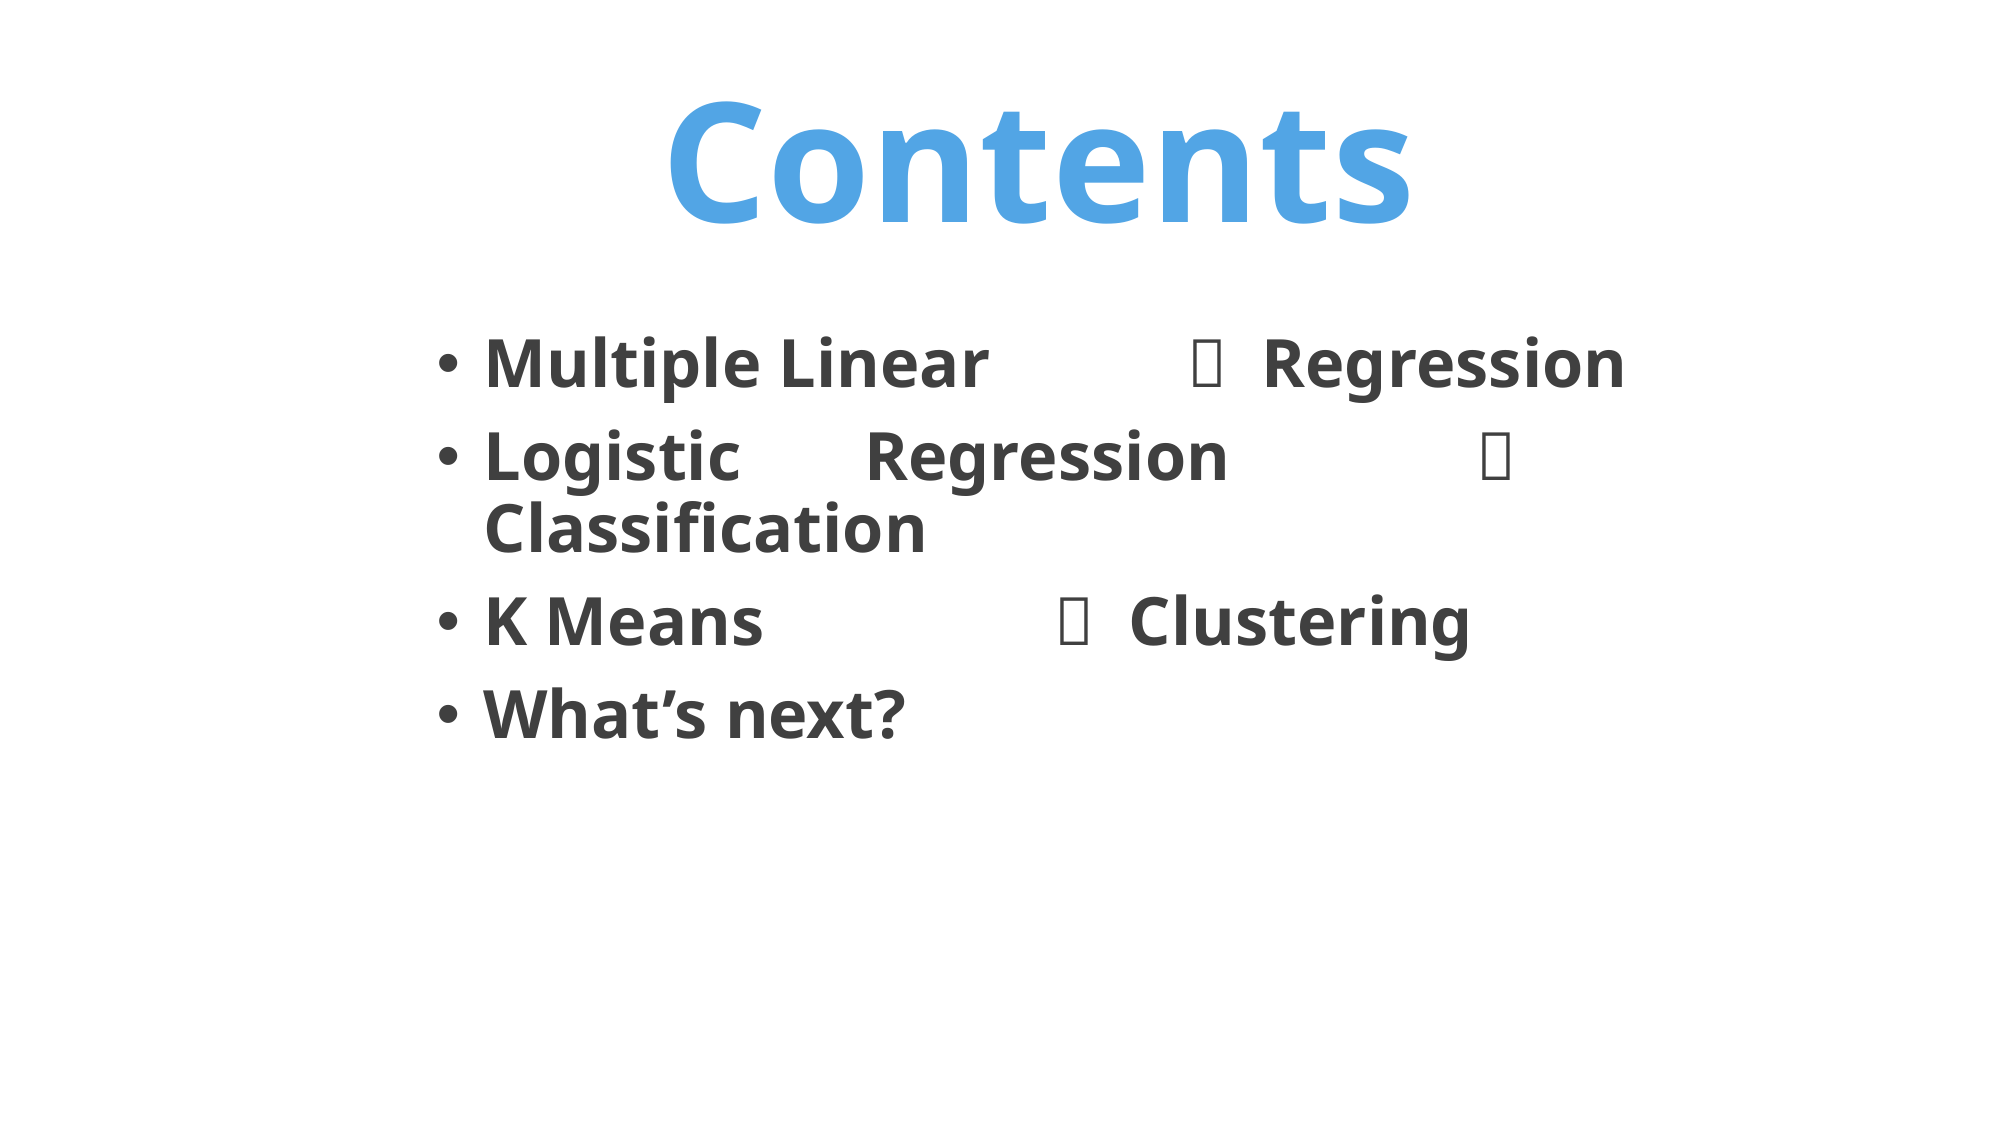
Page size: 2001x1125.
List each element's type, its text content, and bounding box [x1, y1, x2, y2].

list Multiple Linear  Regression Logistic Regression  Classification K Means  Clustering What’s next? [421, 322, 1655, 1037]
title Contents [277, 59, 1799, 278]
